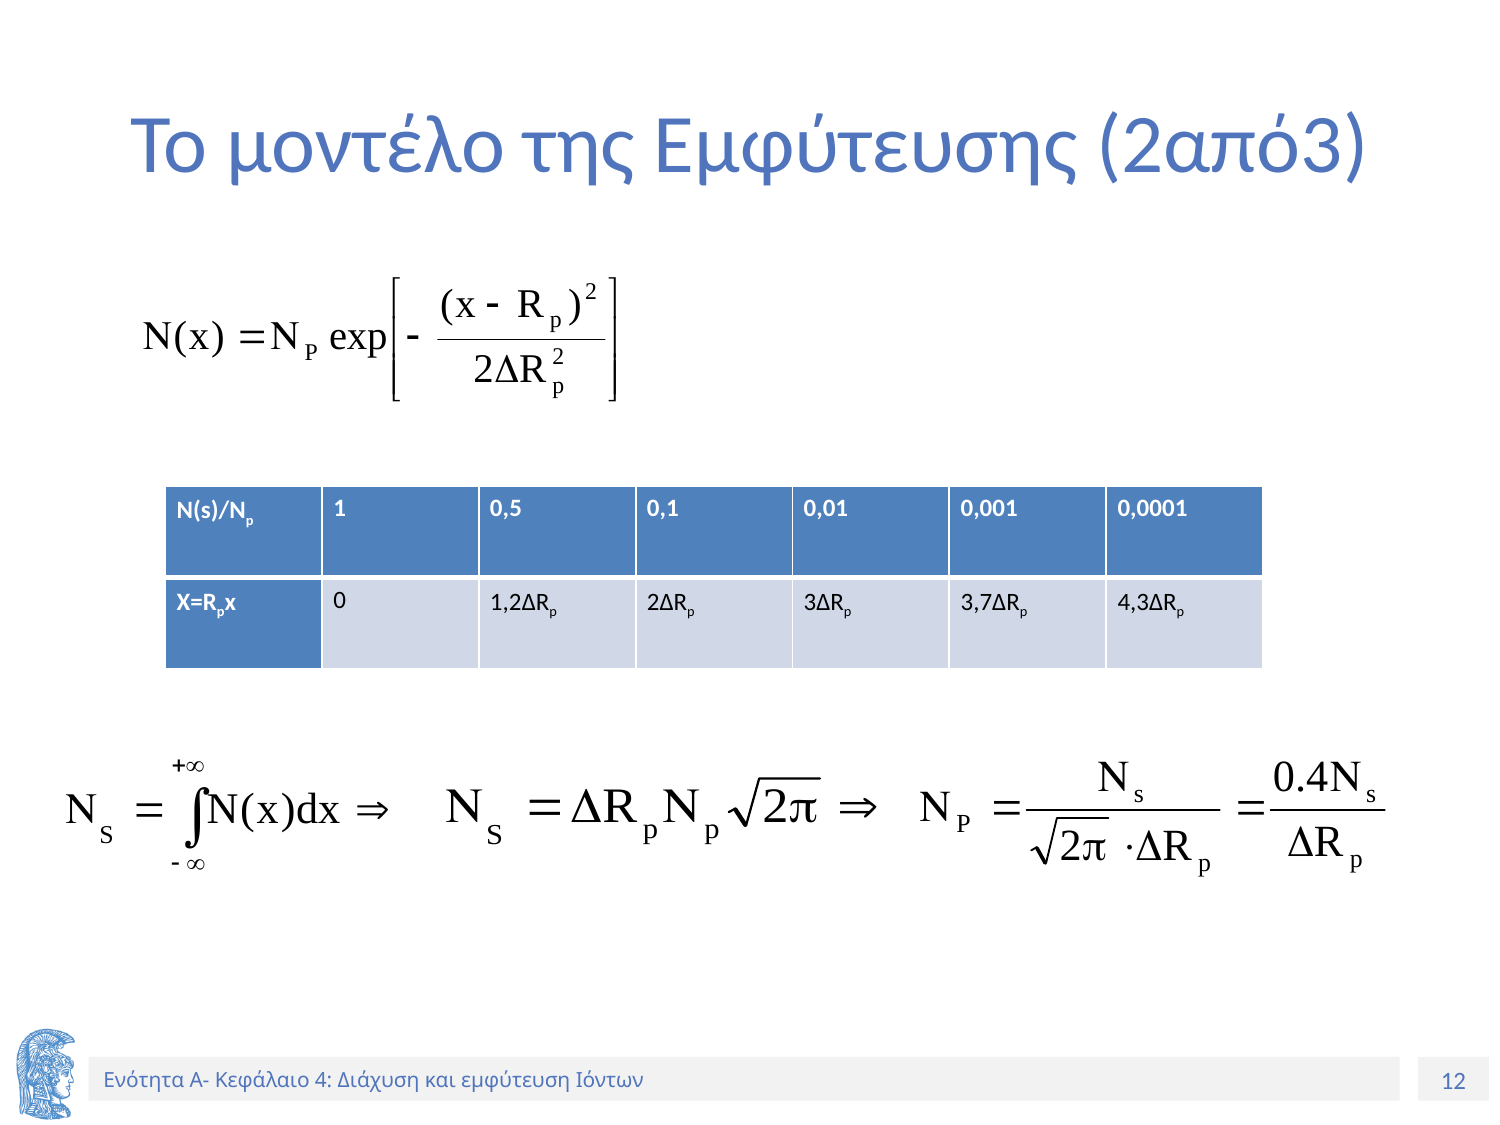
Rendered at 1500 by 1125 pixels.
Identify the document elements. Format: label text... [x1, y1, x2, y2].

table_cell 1,2ΔRp [480, 580, 635, 668]
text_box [911, 746, 1395, 888]
table_header 1 [323, 487, 478, 575]
table_cell 3,7ΔRp [950, 580, 1105, 668]
table_cell 3ΔRp [793, 580, 948, 668]
table_header 0,5 [480, 487, 635, 575]
table_header 0,1 [637, 487, 792, 575]
table_cell 4,3ΔRp [1107, 580, 1262, 668]
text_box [436, 767, 900, 856]
table_header 0,001 [950, 487, 1105, 575]
picture [9, 1025, 81, 1120]
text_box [57, 750, 405, 879]
table_cell 2ΔRp [637, 580, 792, 668]
title Το μοντέλο της Εμφύτευσης (2από3) [75, 45, 1425, 233]
table_header Ν(s)/Np [166, 487, 321, 575]
table_cell X=Rpx [166, 580, 321, 668]
table_cell 0 [323, 580, 478, 668]
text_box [135, 267, 632, 412]
table_header 0,01 [793, 487, 948, 575]
table_header 0,0001 [1107, 487, 1262, 575]
